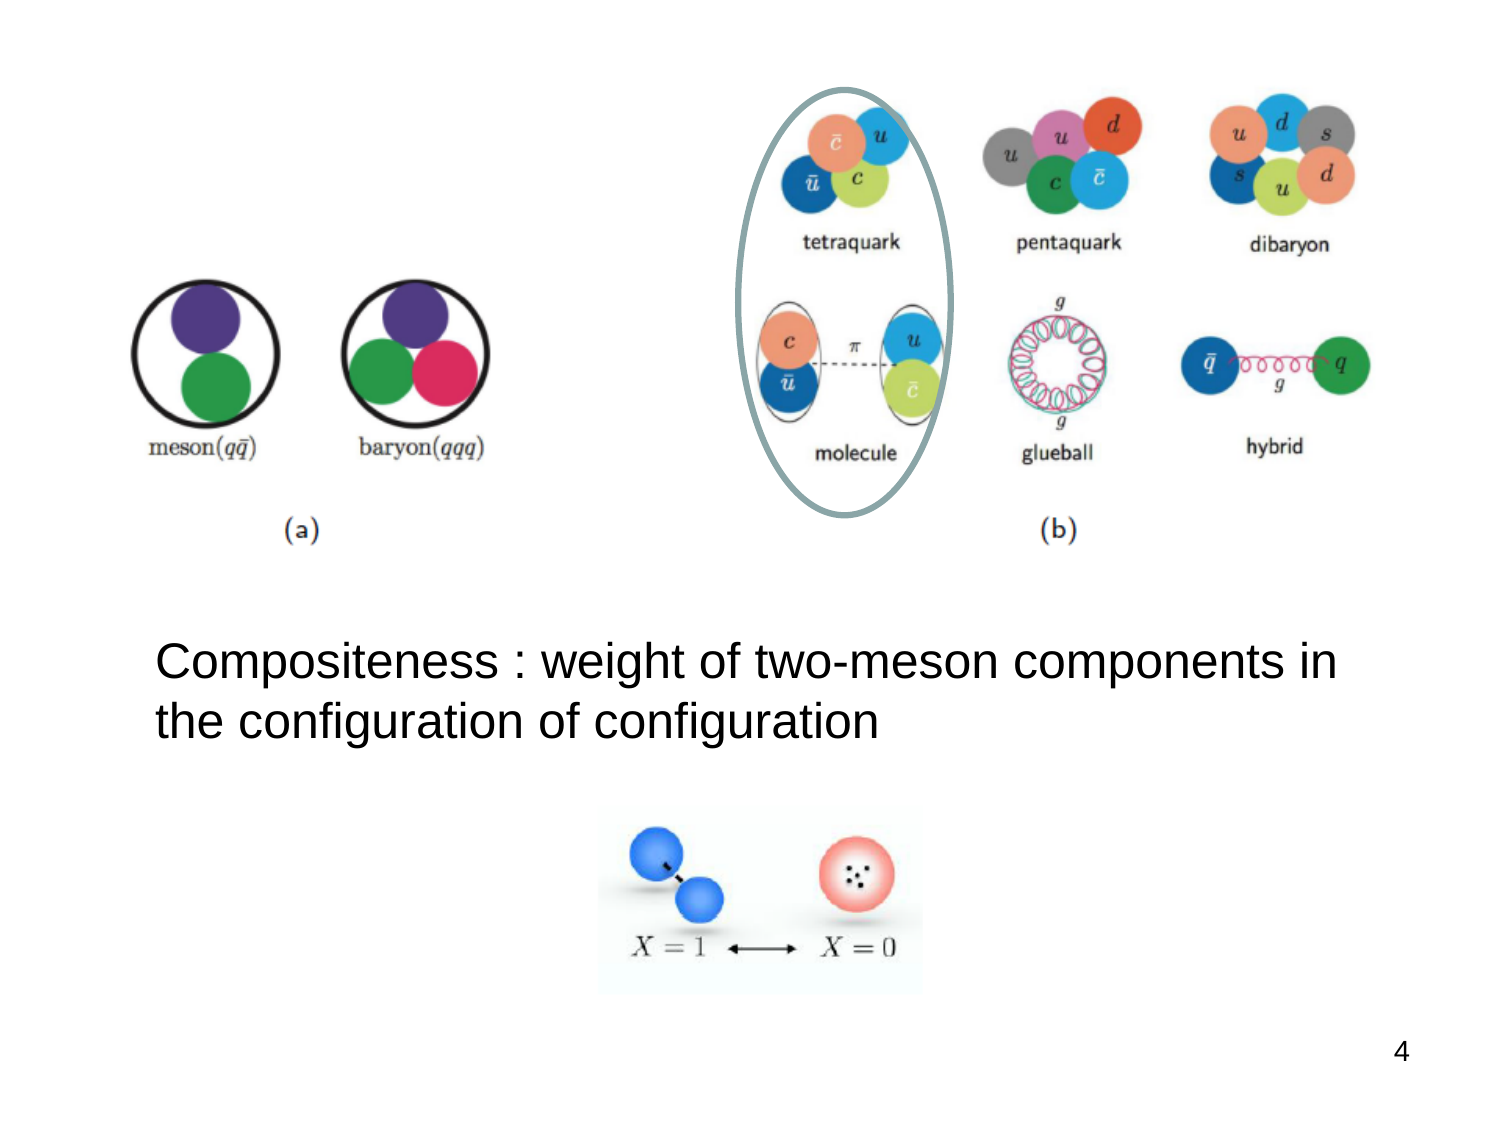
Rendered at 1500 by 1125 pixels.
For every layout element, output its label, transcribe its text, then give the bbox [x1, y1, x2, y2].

picture [120, 19, 1380, 560]
picture [517, 786, 959, 1005]
slide_number 4 [1074, 1024, 1426, 1103]
